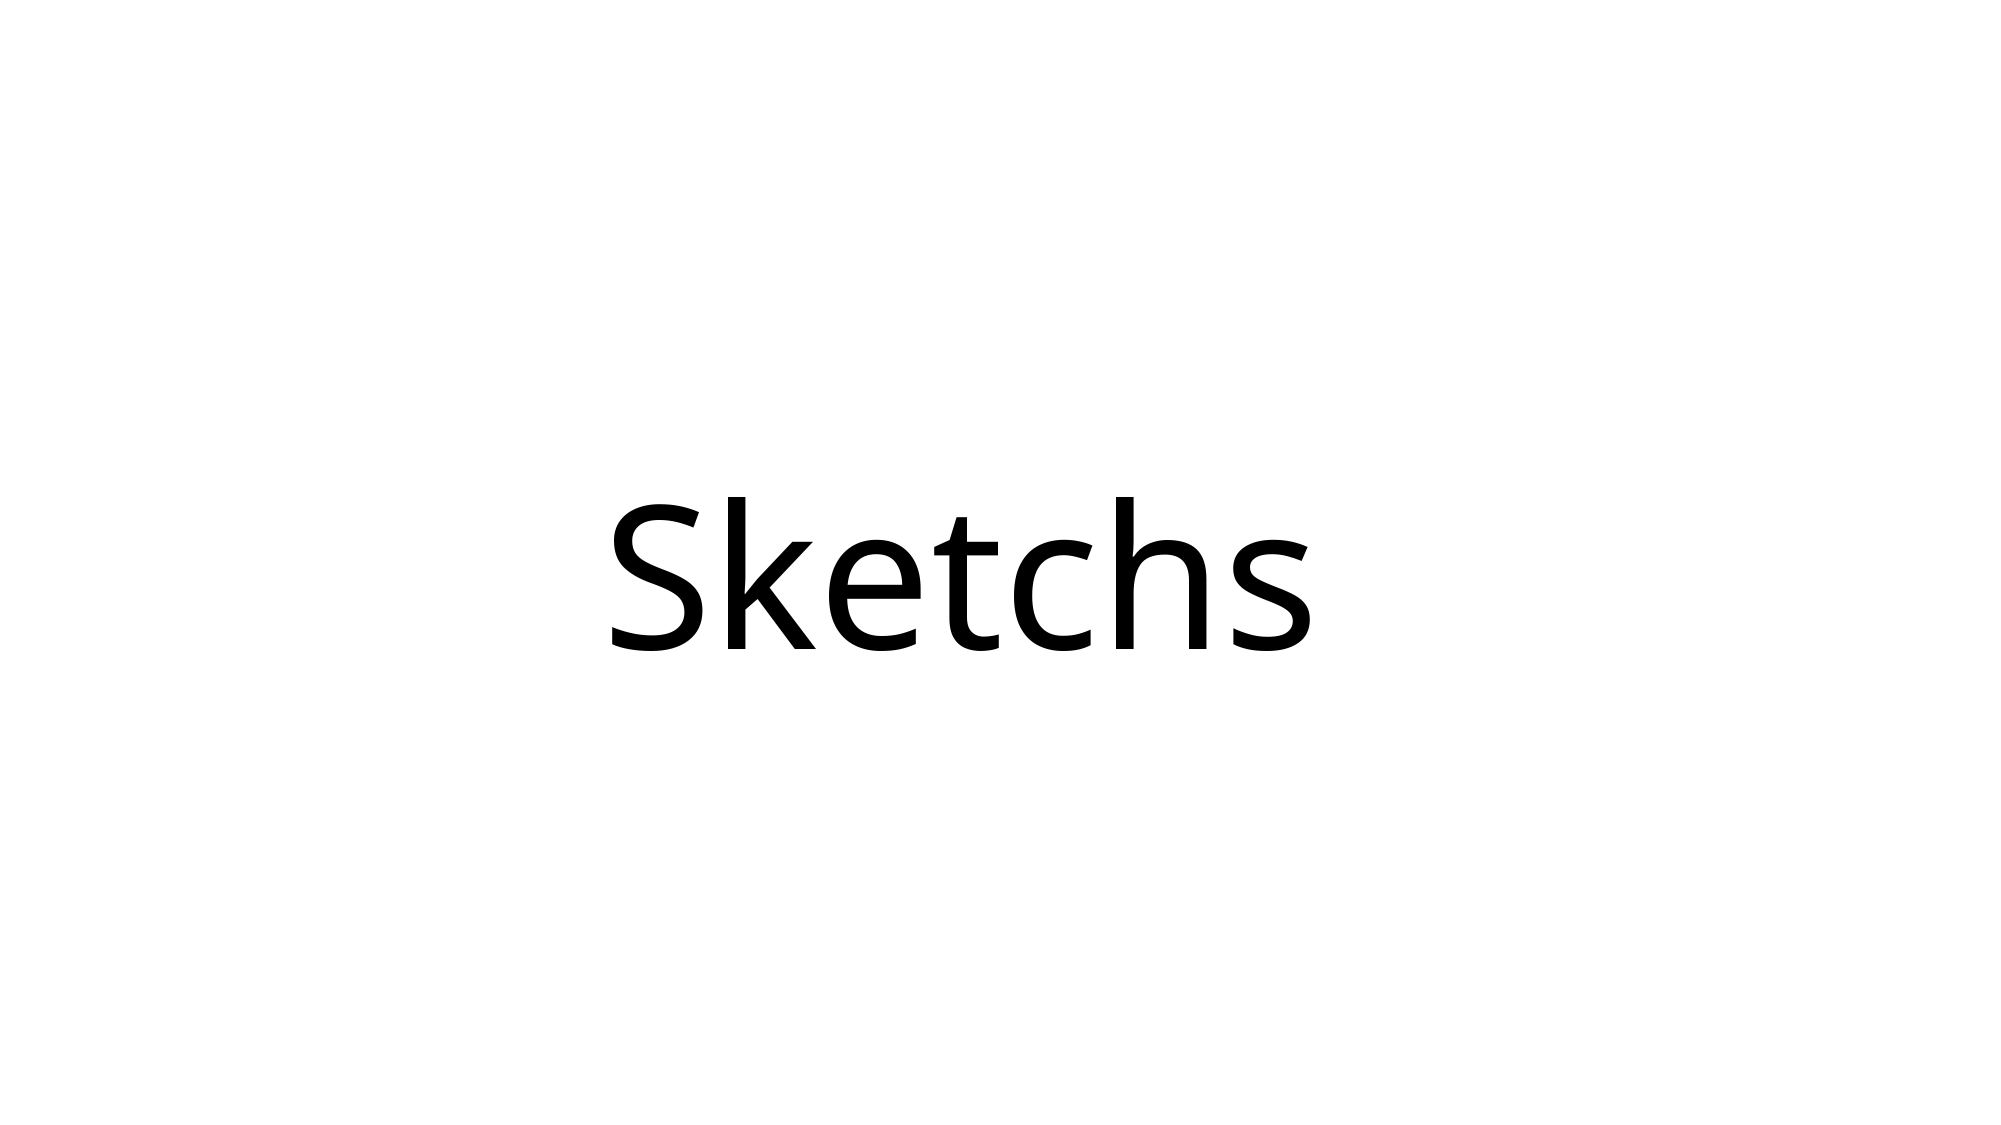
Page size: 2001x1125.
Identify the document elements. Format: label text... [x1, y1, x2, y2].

title Sketchs [85, 157, 1836, 700]
